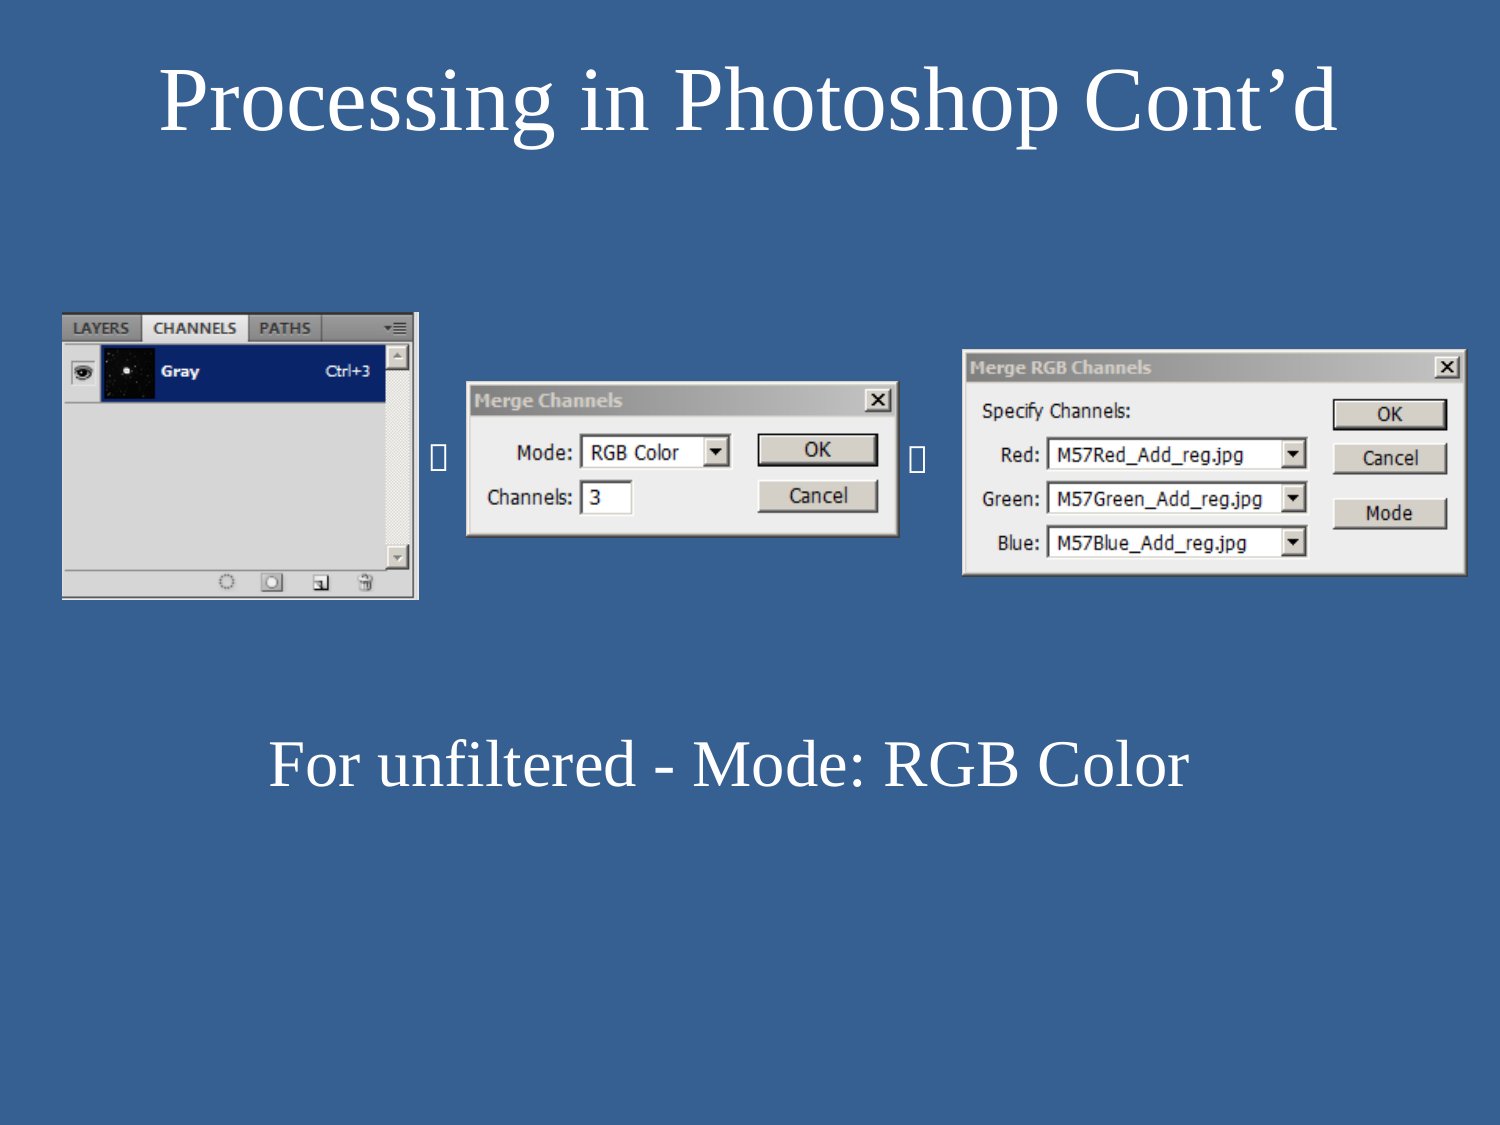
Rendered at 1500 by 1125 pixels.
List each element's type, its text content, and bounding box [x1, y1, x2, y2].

list For unfiltered - Mode: RGB Color [160, 712, 1300, 838]
picture [962, 349, 1468, 577]
text_box  [904, 428, 954, 489]
picture [62, 312, 420, 601]
text_box  [423, 426, 461, 487]
title Processing in Photoshop Cont’d [75, 0, 1425, 188]
picture [466, 380, 901, 538]
